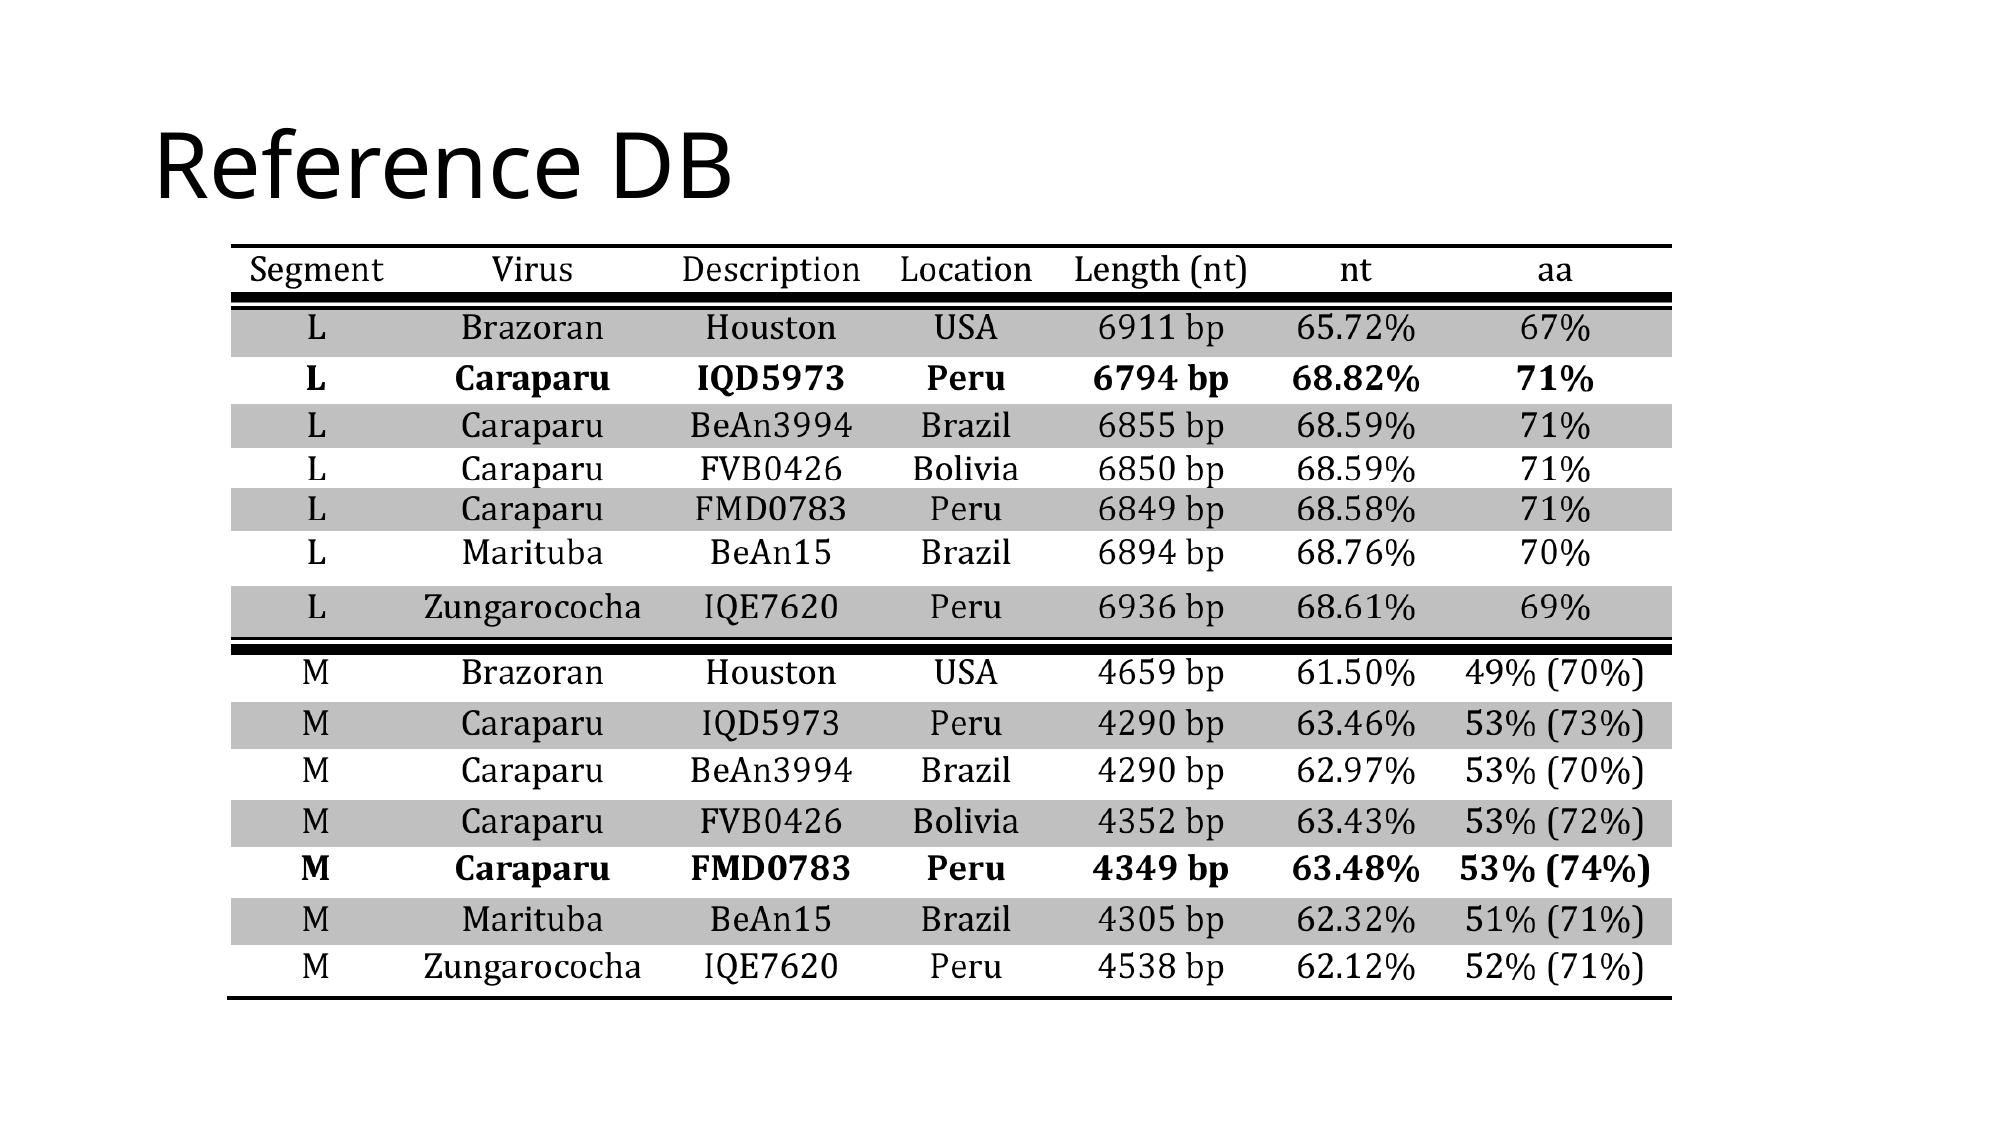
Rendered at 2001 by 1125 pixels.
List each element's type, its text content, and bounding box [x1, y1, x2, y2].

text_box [227, 244, 1839, 1050]
title Reference DB [137, 59, 1863, 278]
